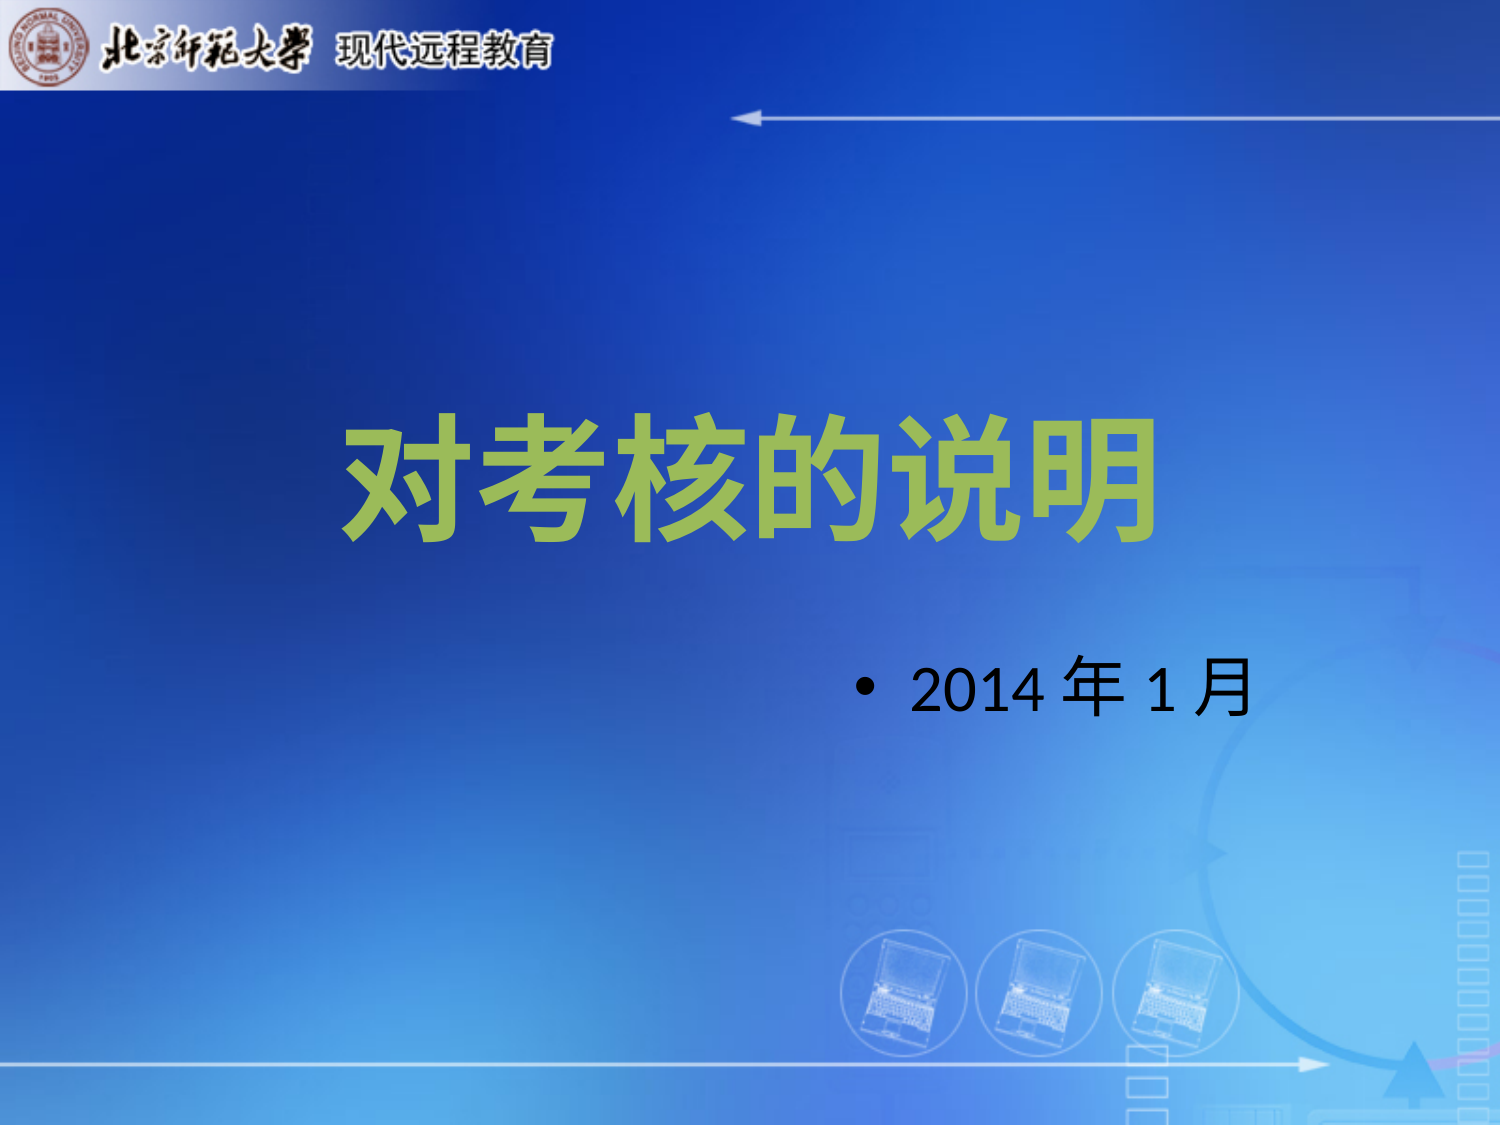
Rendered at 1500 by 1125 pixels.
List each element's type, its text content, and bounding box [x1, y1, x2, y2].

title 对考核的说明 [112, 349, 1388, 591]
picture [0, 0, 1500, 1125]
subtitle 2014年1月 [225, 637, 1275, 925]
